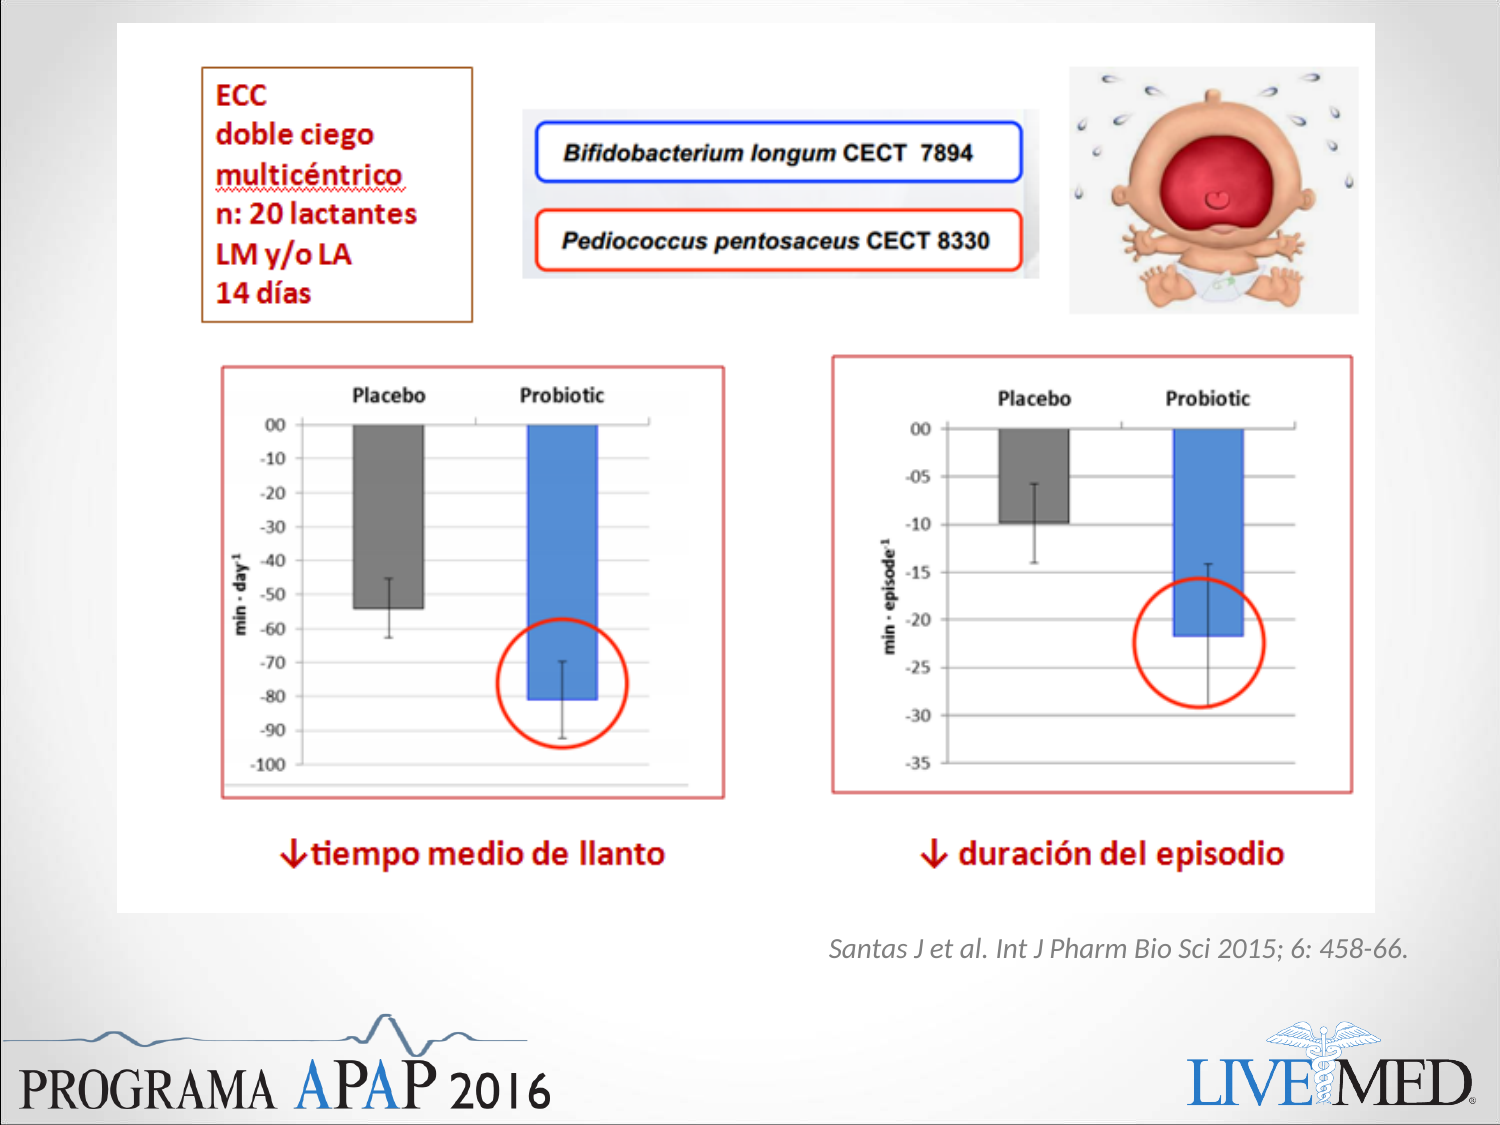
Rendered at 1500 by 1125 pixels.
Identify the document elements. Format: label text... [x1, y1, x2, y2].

list Santas J et al. Int J Pharm Bio Sci 2015; 6: 458-66. [0, 928, 1425, 978]
picture [0, 0, 1500, 1125]
